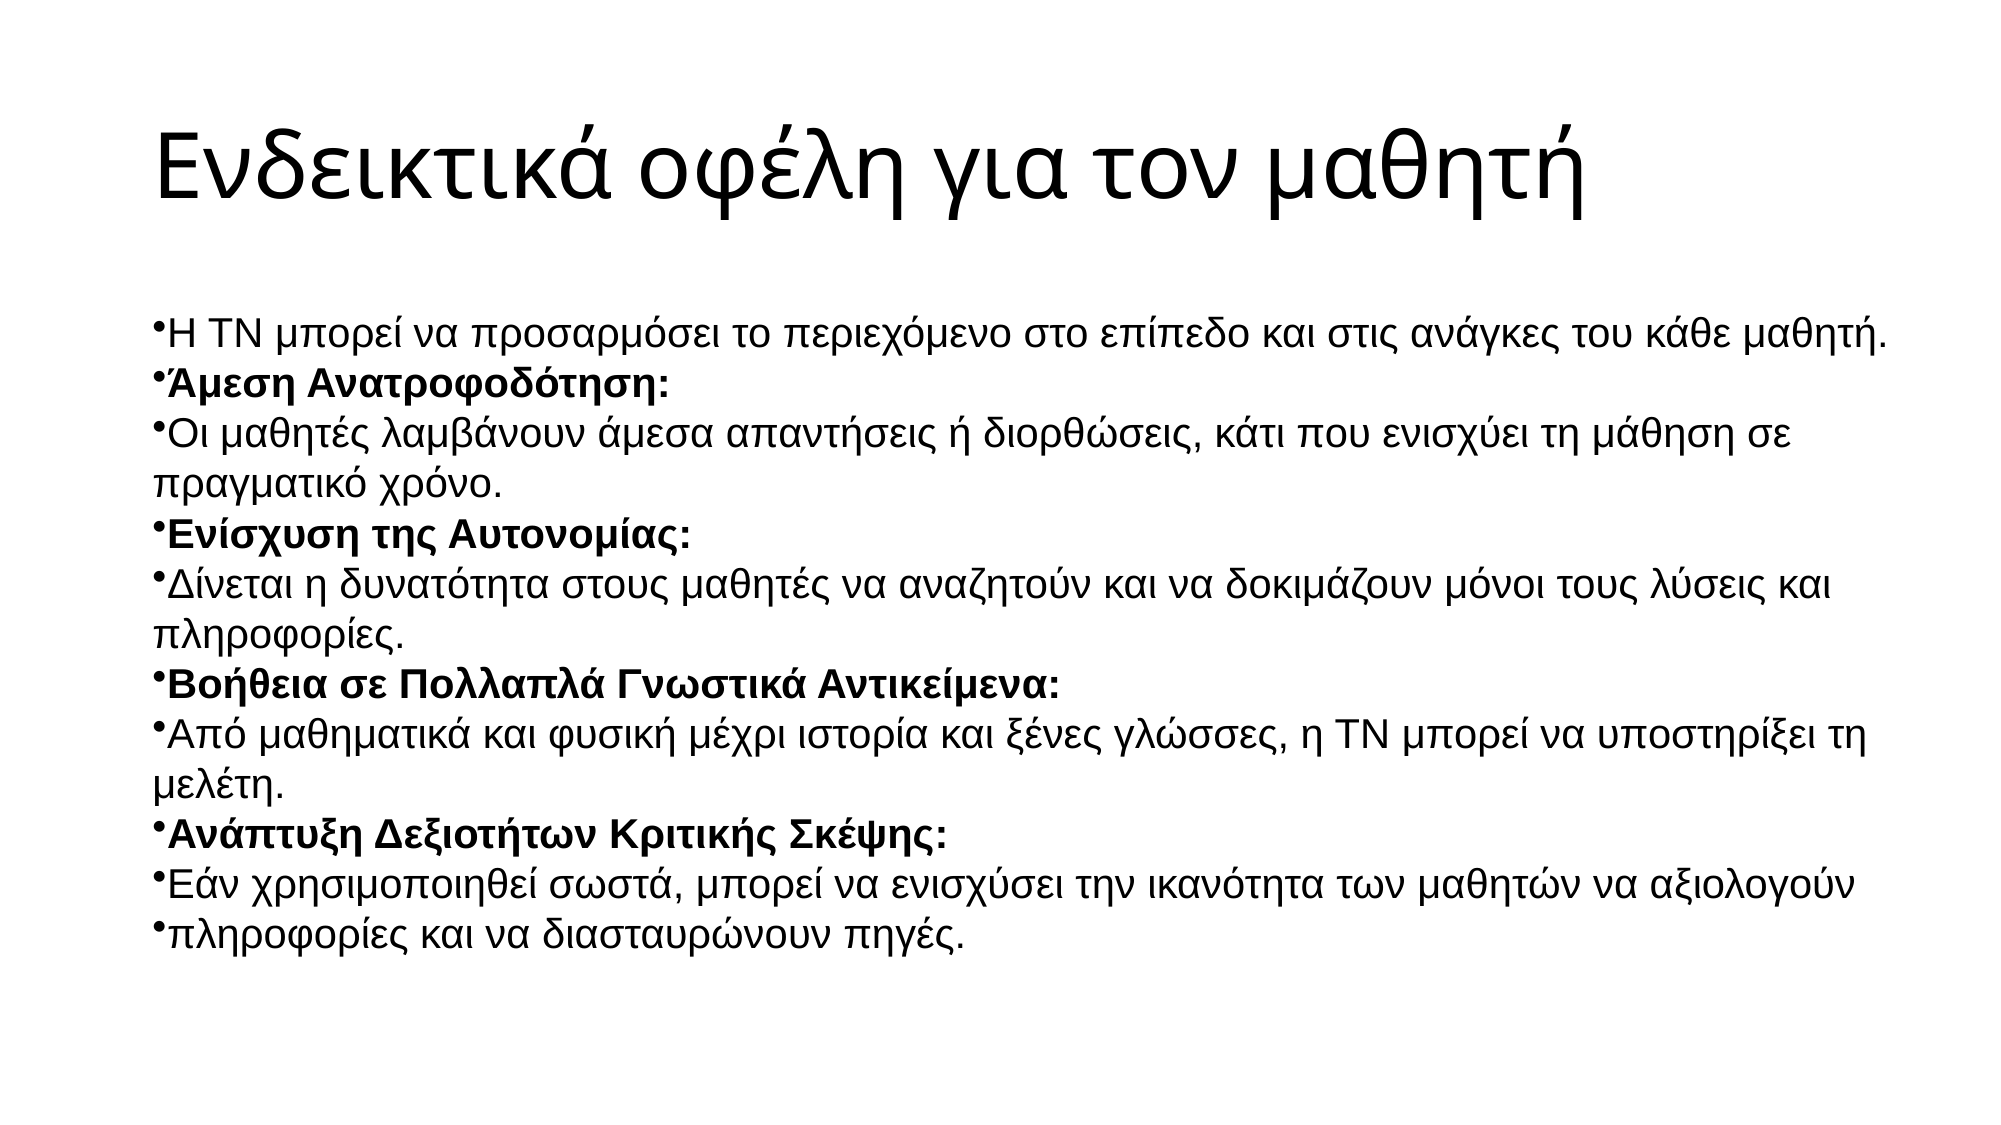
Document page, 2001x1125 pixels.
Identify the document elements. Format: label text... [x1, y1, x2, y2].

list Η ΤΝ μπορεί να προσαρμόσει το περιεχόμενο στο επίπεδο και στις ανάγκες του κάθε μαθητή. Άμεση Ανατροφοδότηση: Οι μαθητές λαμβάνουν άμεσα απαντήσεις ή διορθώσεις, κάτι που ενισχύει τη μάθηση σε πραγματικό χρόνο. Ενίσχυση της Αυτονομίας: Δίνεται η δυνατότητα στους μαθητές να αναζητούν και να δοκιμάζουν μόνοι τους λύσεις και πληροφορίες. Βοήθεια σε Πολλαπλά Γνωστικά Αντικείμενα: Από μαθηματικά και φυσική μέχρι ιστορία και ξένες γλώσσες, η ΤΝ μπορεί να υποστηρίξει τη μελέτη. Ανάπτυξη Δεξιοτήτων Κριτικής Σκέψης: Εάν χρησιμοποιηθεί σωστά, μπορεί να ενισχύσει την ικανότητα των μαθητών να αξιολογούν πληροφορίες και να διασταυρώνουν πηγές. [137, 298, 1906, 1015]
title Ενδεικτικά οφέλη για τον μαθητή [137, 59, 1863, 278]
